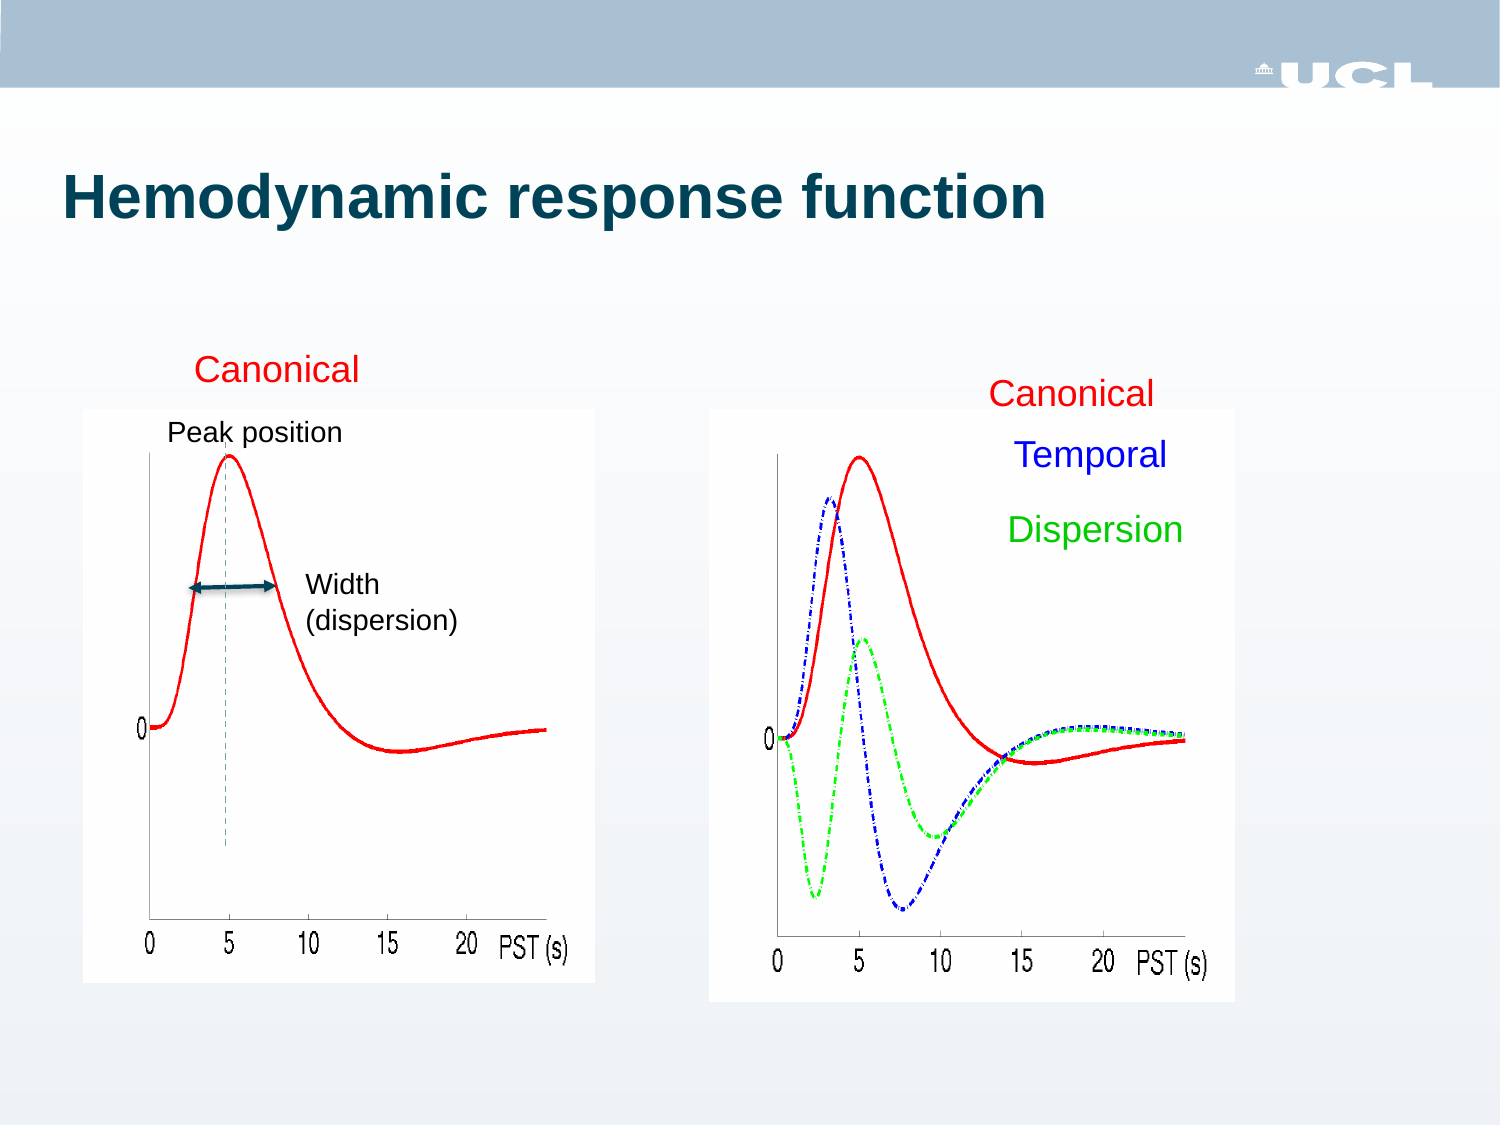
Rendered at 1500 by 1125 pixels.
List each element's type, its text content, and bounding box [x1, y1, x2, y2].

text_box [230, 585, 277, 589]
title Hemodynamic response function [47, 148, 1441, 362]
text_box Canonical [973, 361, 1170, 407]
text_box Canonical [178, 337, 375, 398]
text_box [188, 585, 221, 589]
picture [709, 409, 1235, 1002]
picture [83, 409, 595, 983]
